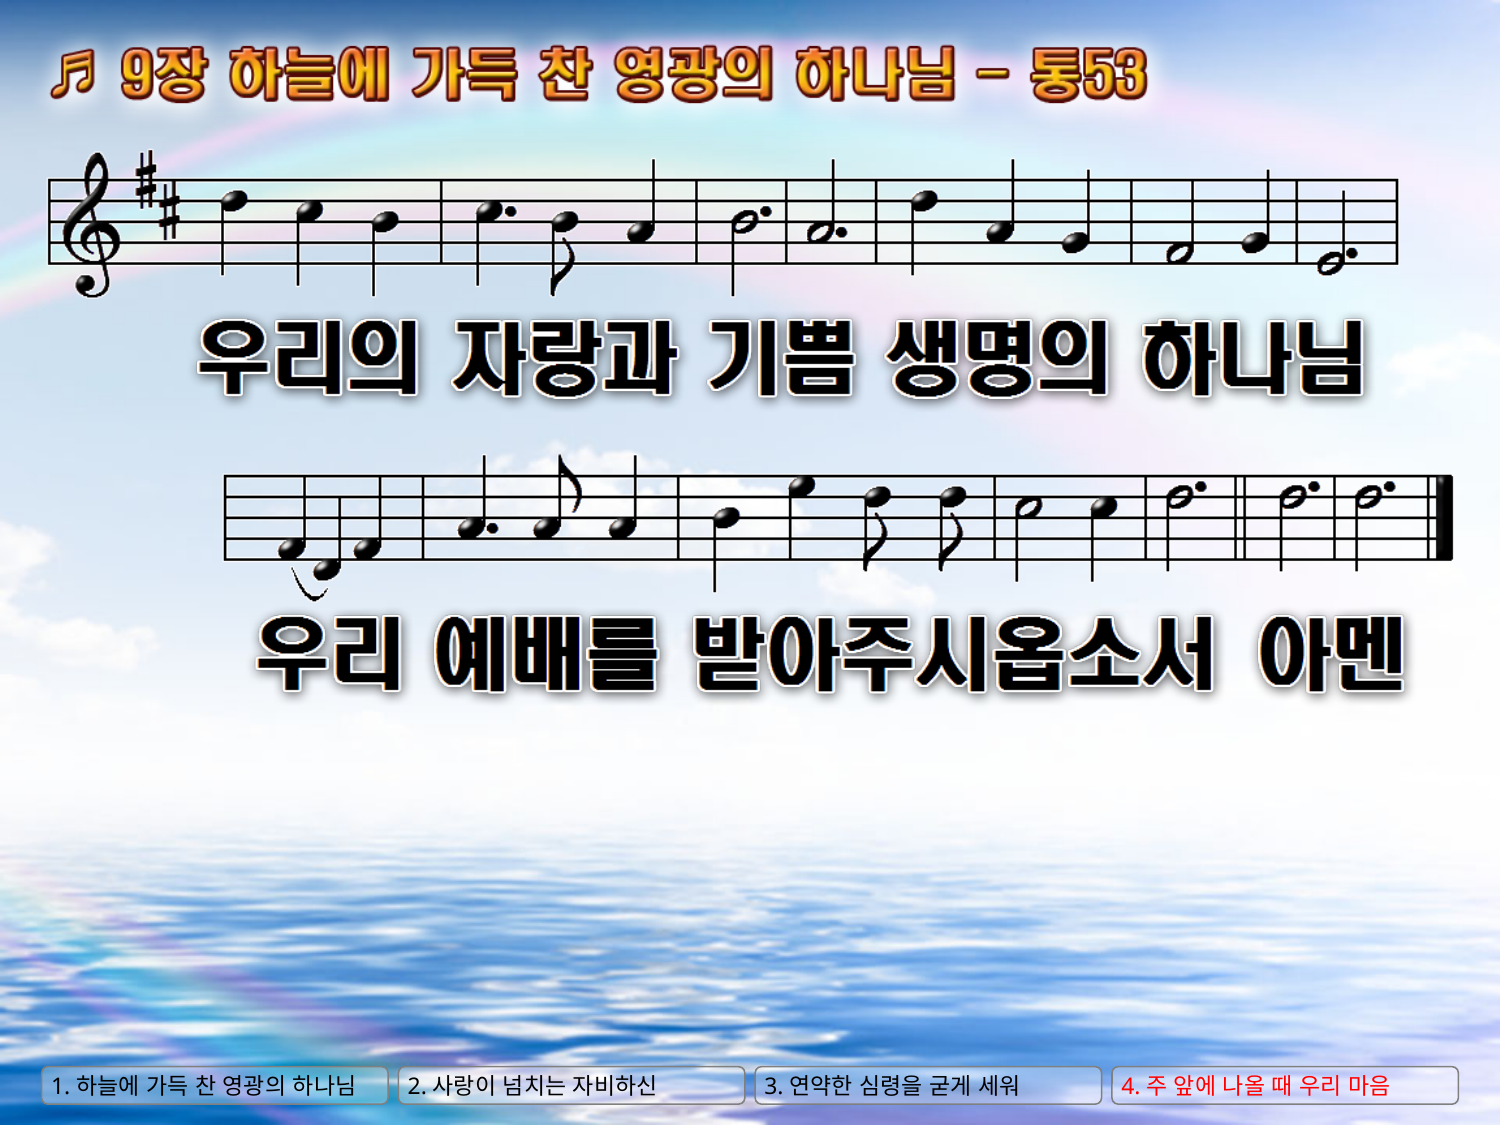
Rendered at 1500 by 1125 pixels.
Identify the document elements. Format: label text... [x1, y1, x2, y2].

text_box 2.사랑이 넘치는 자비하신 [398, 1066, 745, 1105]
text_box 1.하늘에 가득 찬 영광의 하나님 [41, 1066, 389, 1105]
picture [0, 0, 1500, 1125]
text_box 3.연약한 심령을 굳게 세워 [755, 1066, 1102, 1105]
text_box 4.주 앞에 나올 때 우리 마음 [1111, 1066, 1459, 1105]
